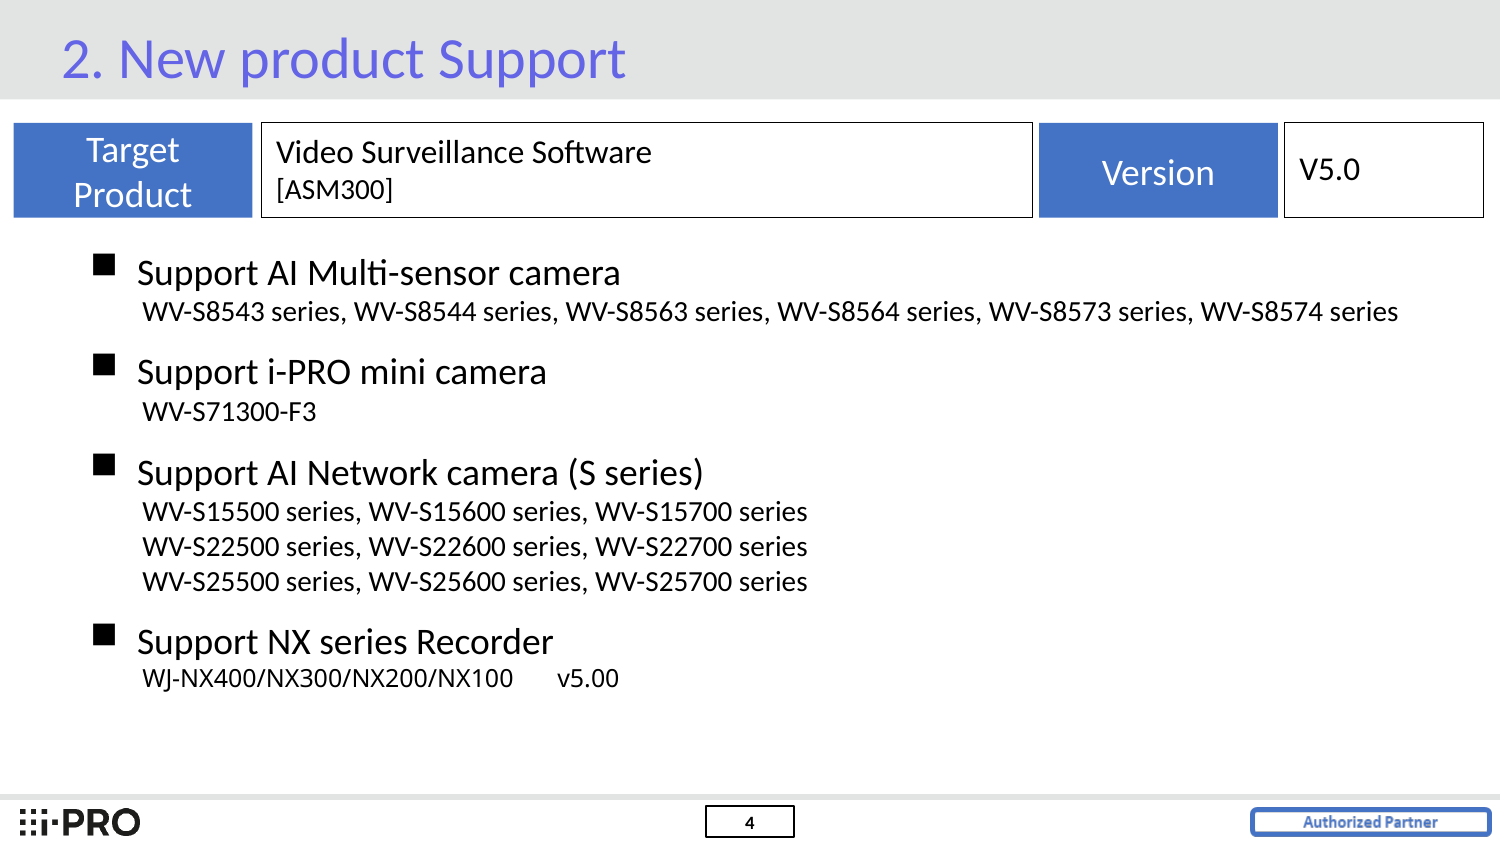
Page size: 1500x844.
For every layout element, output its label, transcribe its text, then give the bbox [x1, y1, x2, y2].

picture [1250, 806, 1492, 843]
text_box Target Product [13, 122, 253, 218]
text_box Support AI Multi-sensor camera WV-S8543 series, WV-S8544 series, WV-S8563 series, WV-S8564 series, WV-S8573 series, WV-S8574 series Support i-PRO mini camera WV-S71300-F3 Support AI Network camera (S series) WV-S15500 series, WV-S15600 series, WV-S15700 series WV-S22500 series, WV-S22600 series, WV-S22700 series WV-S25500 series, WV-S25600 series, WV-S25700 series Support NX series Recorder WJ-NX400/NX300/NX200/NX100 v5.00 [75, 240, 1427, 735]
text_box 2. New product Support [46, 11, 1435, 99]
text_box Video Surveillance Software [ASM300] [261, 122, 1033, 218]
text_box Version [1039, 122, 1278, 218]
picture [20, 808, 140, 836]
text_box V5.0 [1284, 122, 1484, 218]
